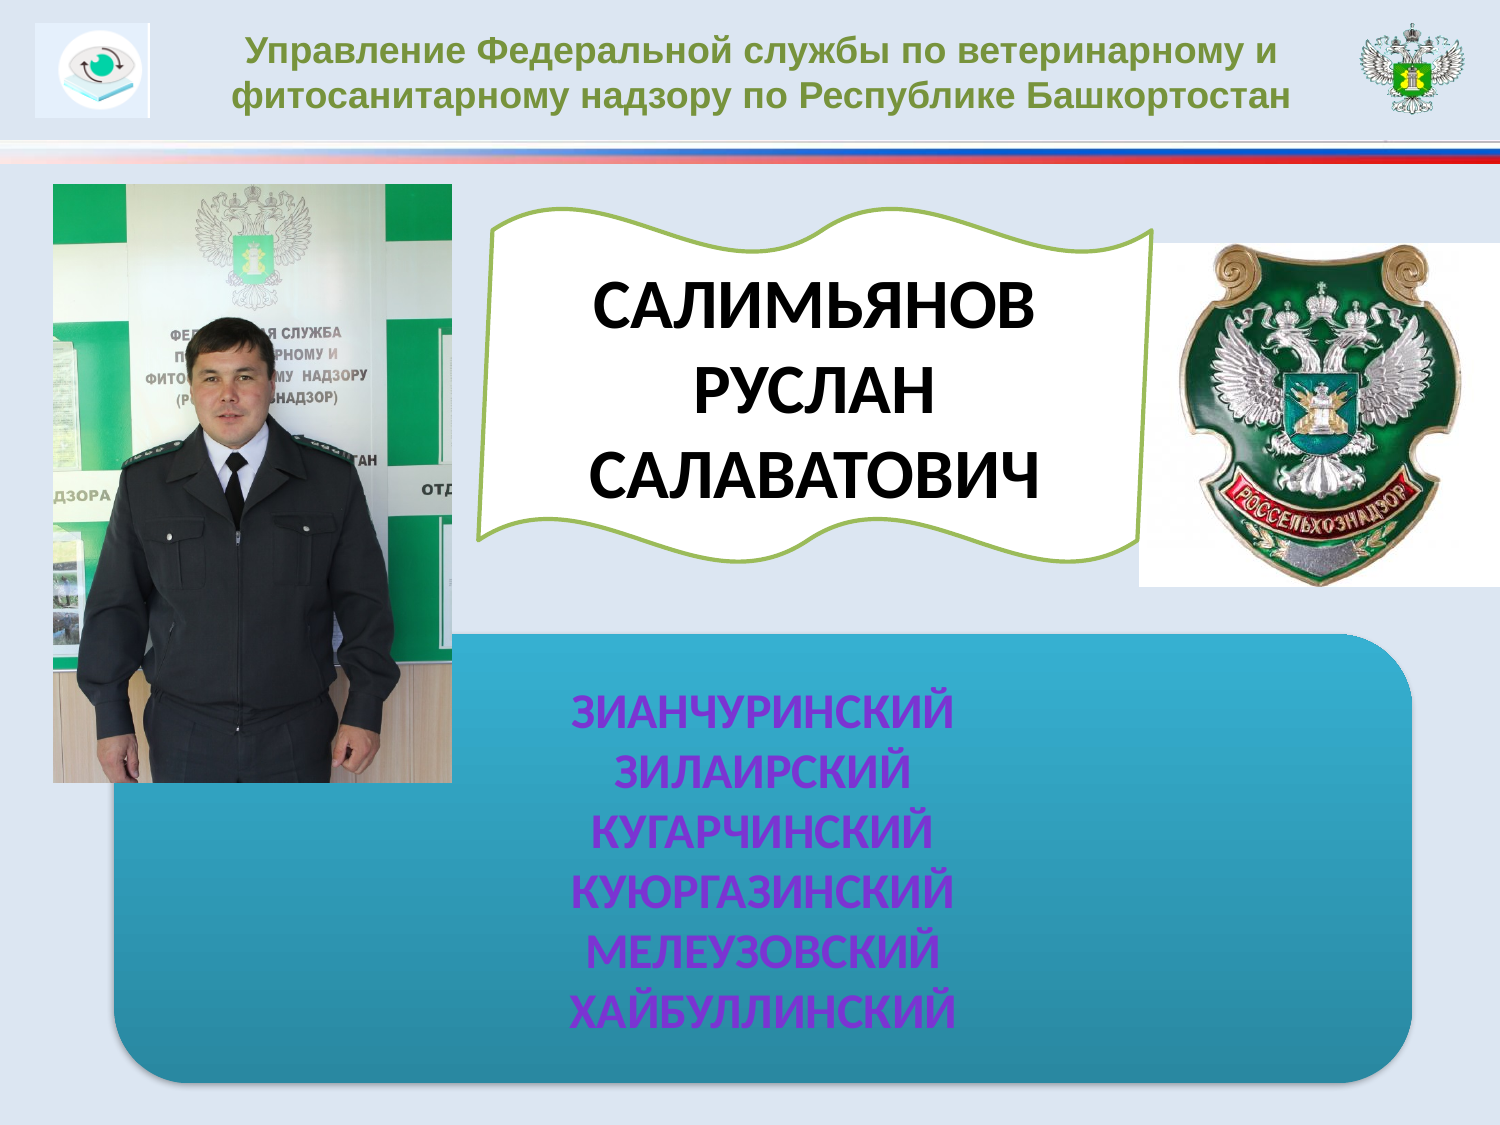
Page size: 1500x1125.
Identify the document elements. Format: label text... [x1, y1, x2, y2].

picture [0, 140, 1500, 165]
picture [1138, 243, 1500, 587]
picture [52, 184, 452, 783]
picture [1359, 23, 1466, 115]
picture [34, 23, 150, 118]
text_box САЛИМЬЯНОВ РУСЛАН САЛАВАТОВИЧ [476, 206, 1154, 564]
text_box Зианчуринский ЗИЛАИРСКИЙ КУГАРЧИНСКИЙ КУЮРГАЗИНСКИЙ мелеузовский ХАЙБУЛЛИНСКИЙ [114, 634, 1413, 1084]
text_box Управление Федеральной службы по ветеринарному и фитосанитарному надзору по Республике Башкортостан [93, 19, 1430, 124]
